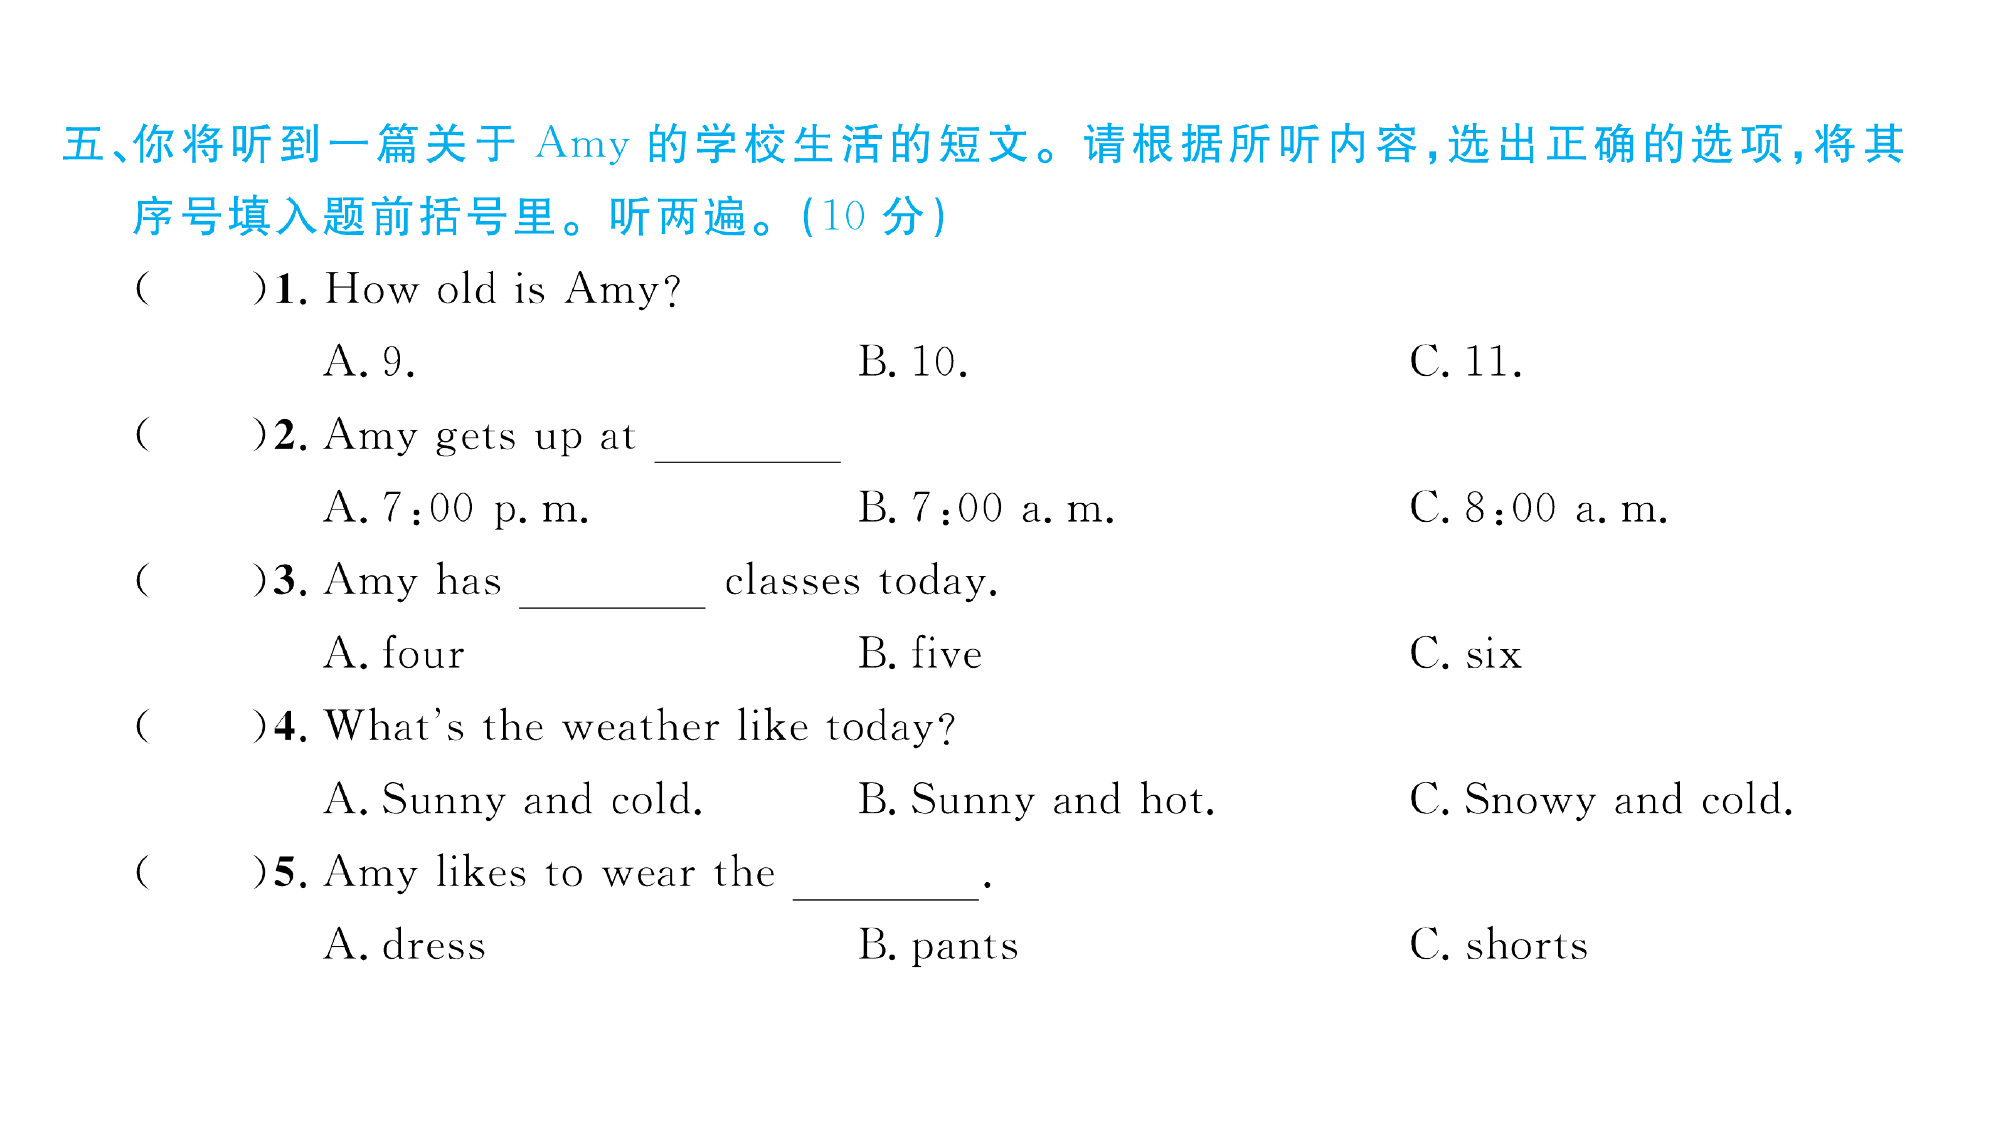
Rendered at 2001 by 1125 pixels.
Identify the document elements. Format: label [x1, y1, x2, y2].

picture [58, 97, 1949, 987]
